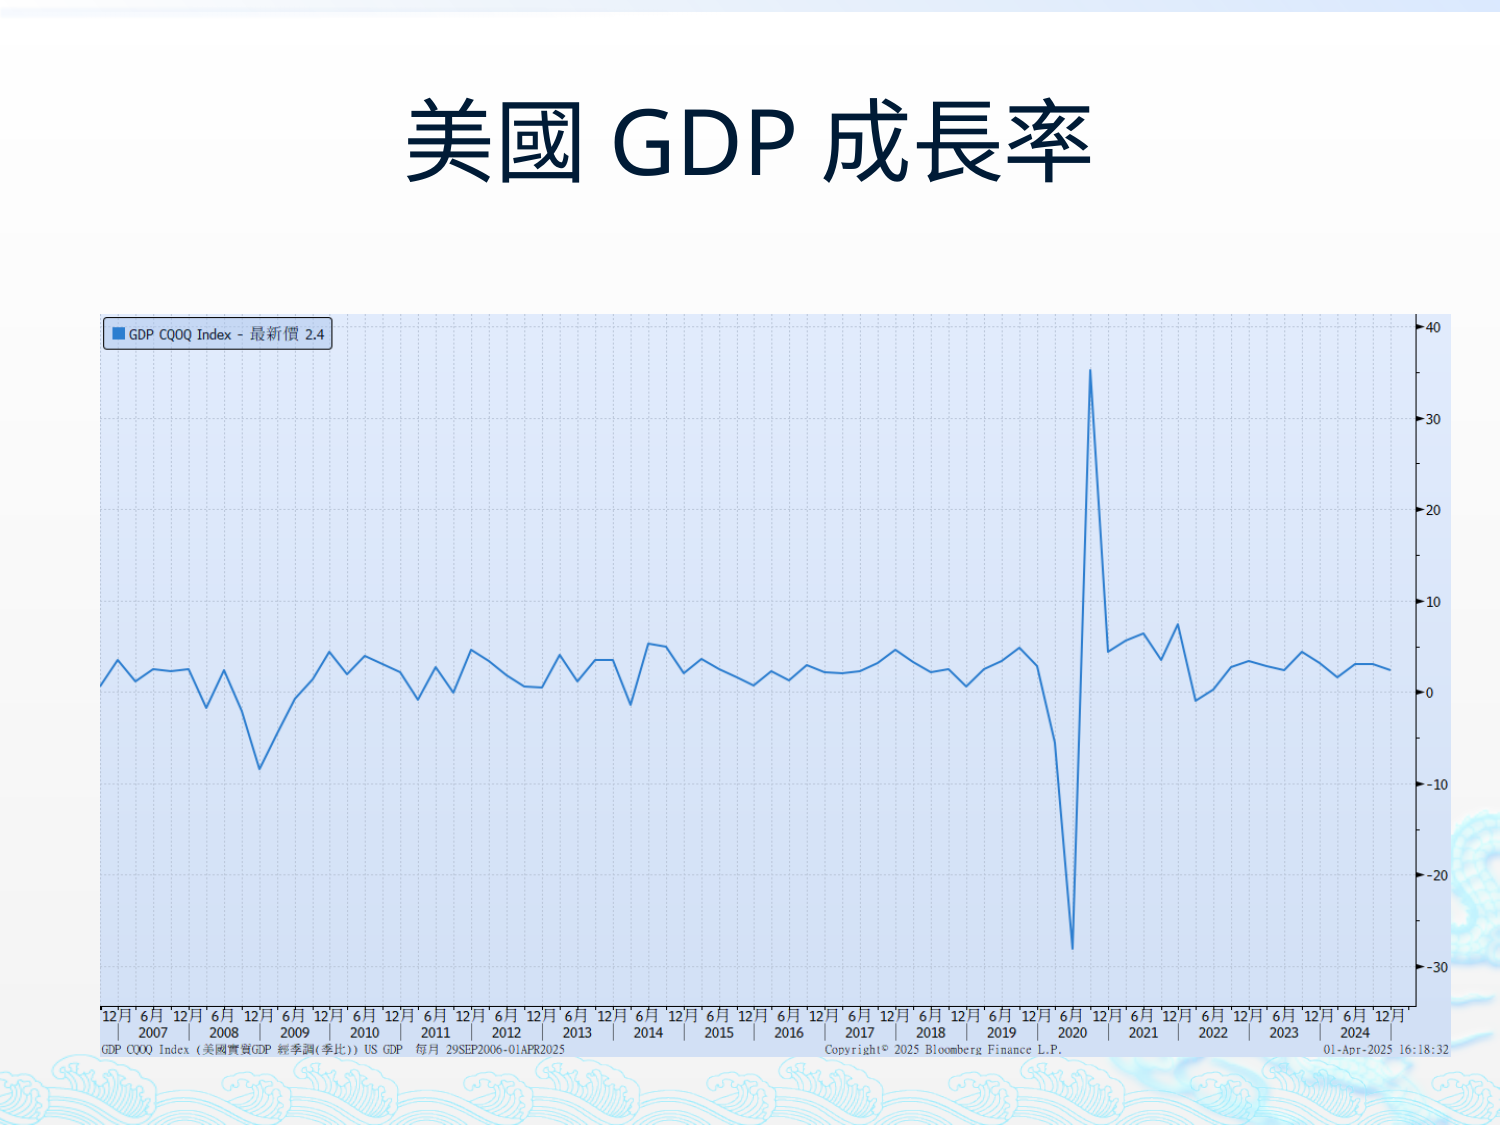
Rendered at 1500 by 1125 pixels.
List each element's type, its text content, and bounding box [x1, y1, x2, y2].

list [99, 313, 1451, 1058]
title 美國GDP成長率 [75, 45, 1425, 233]
